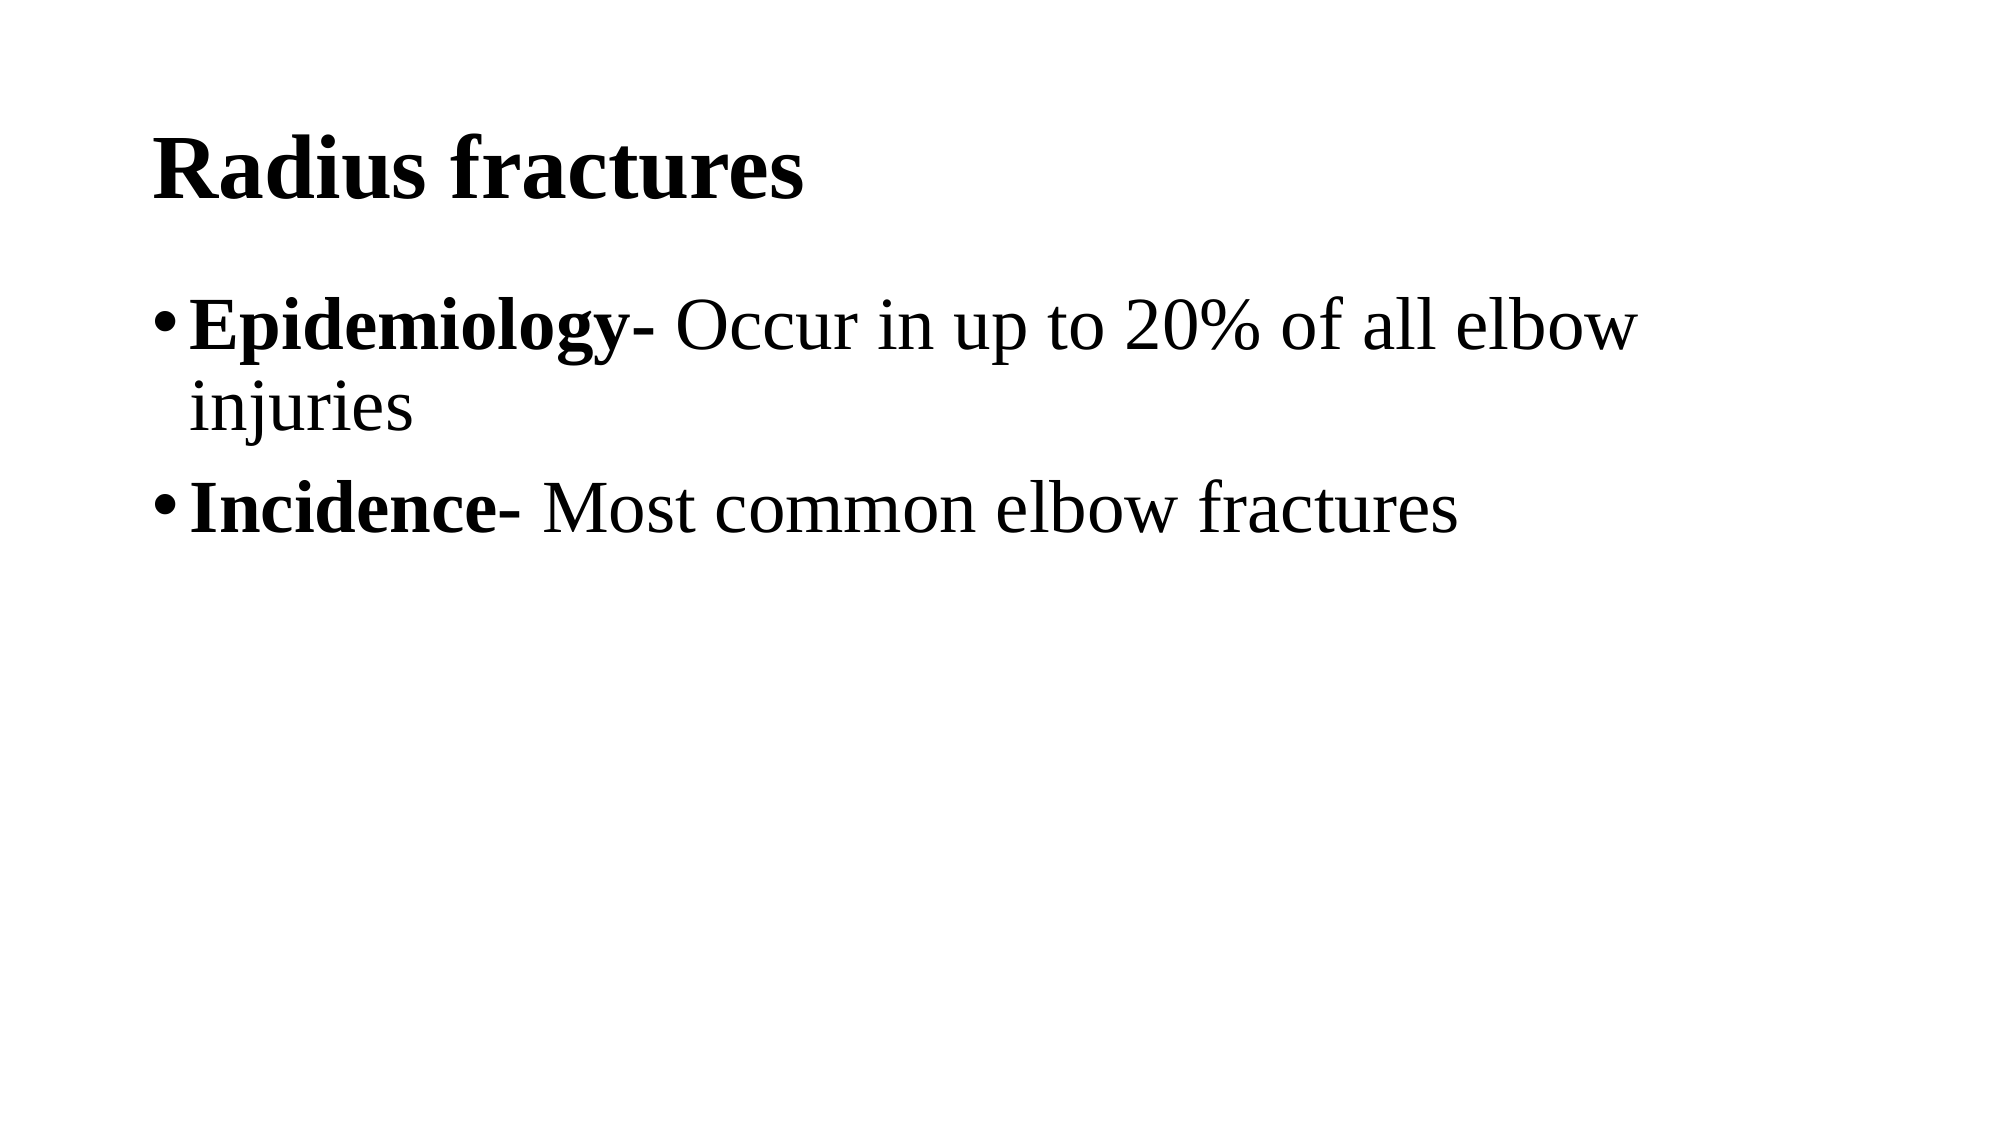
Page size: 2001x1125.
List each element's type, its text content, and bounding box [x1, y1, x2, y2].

list Epidemiology- Occur in up to 20% of all elbow injuries Incidence- Most common elbow fractures [137, 277, 1863, 992]
title Radius fractures [137, 59, 1863, 277]
